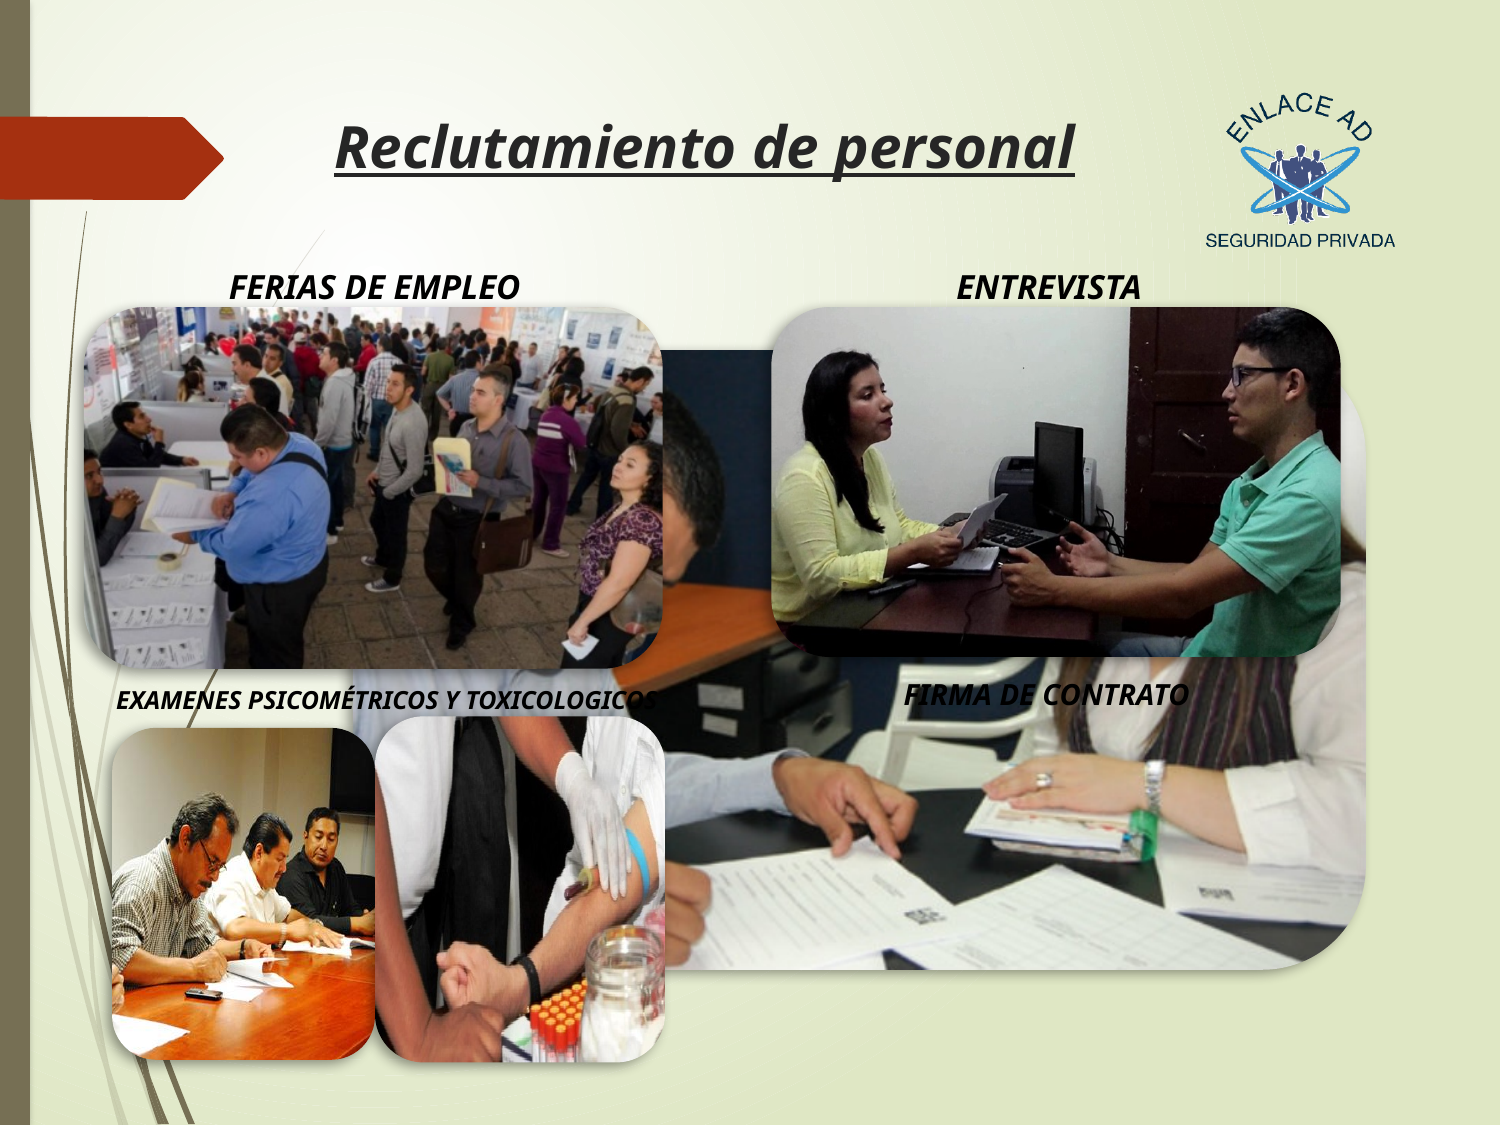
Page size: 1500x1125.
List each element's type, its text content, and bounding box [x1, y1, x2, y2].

text_box EXAMENES PSICOMÉTRICOS Y TOXICOLOGICOS [101, 678, 347, 723]
text_box ENTREVISTA [941, 258, 1157, 302]
text_box FERIAS DE EMPLEO [214, 258, 536, 306]
picture [83, 306, 663, 670]
title Reclutamiento de personal [319, 102, 1400, 313]
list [352, 349, 1367, 971]
picture [111, 716, 666, 1063]
picture [771, 306, 1341, 658]
picture [1206, 92, 1396, 247]
